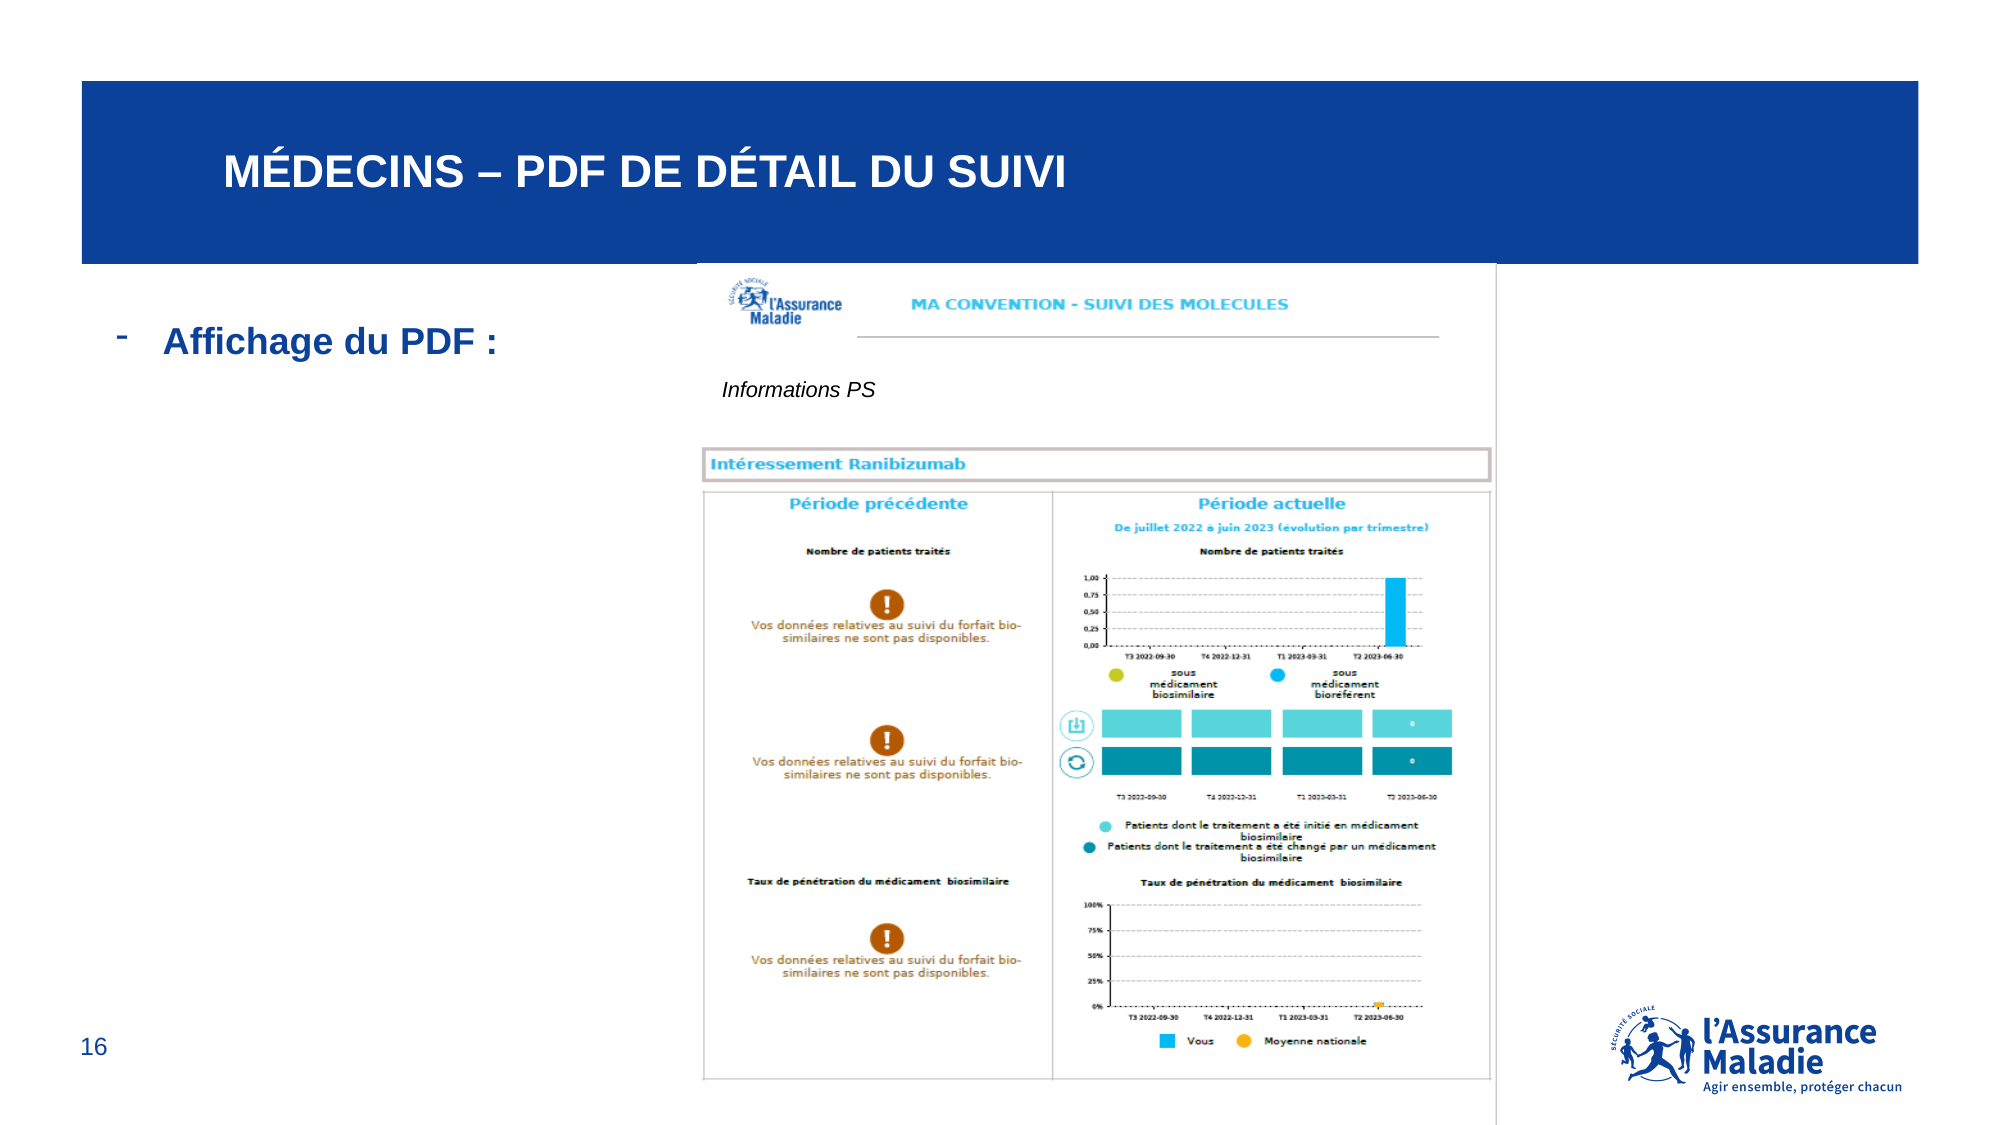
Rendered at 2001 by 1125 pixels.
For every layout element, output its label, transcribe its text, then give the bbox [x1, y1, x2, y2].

slide_number 16 [64, 1021, 183, 1070]
title Médecins – PDF de détail du suivi [81, 81, 1919, 265]
picture [697, 263, 1497, 1125]
text_box Affichage du PDF : [101, 309, 697, 370]
picture [1574, 969, 1919, 1125]
